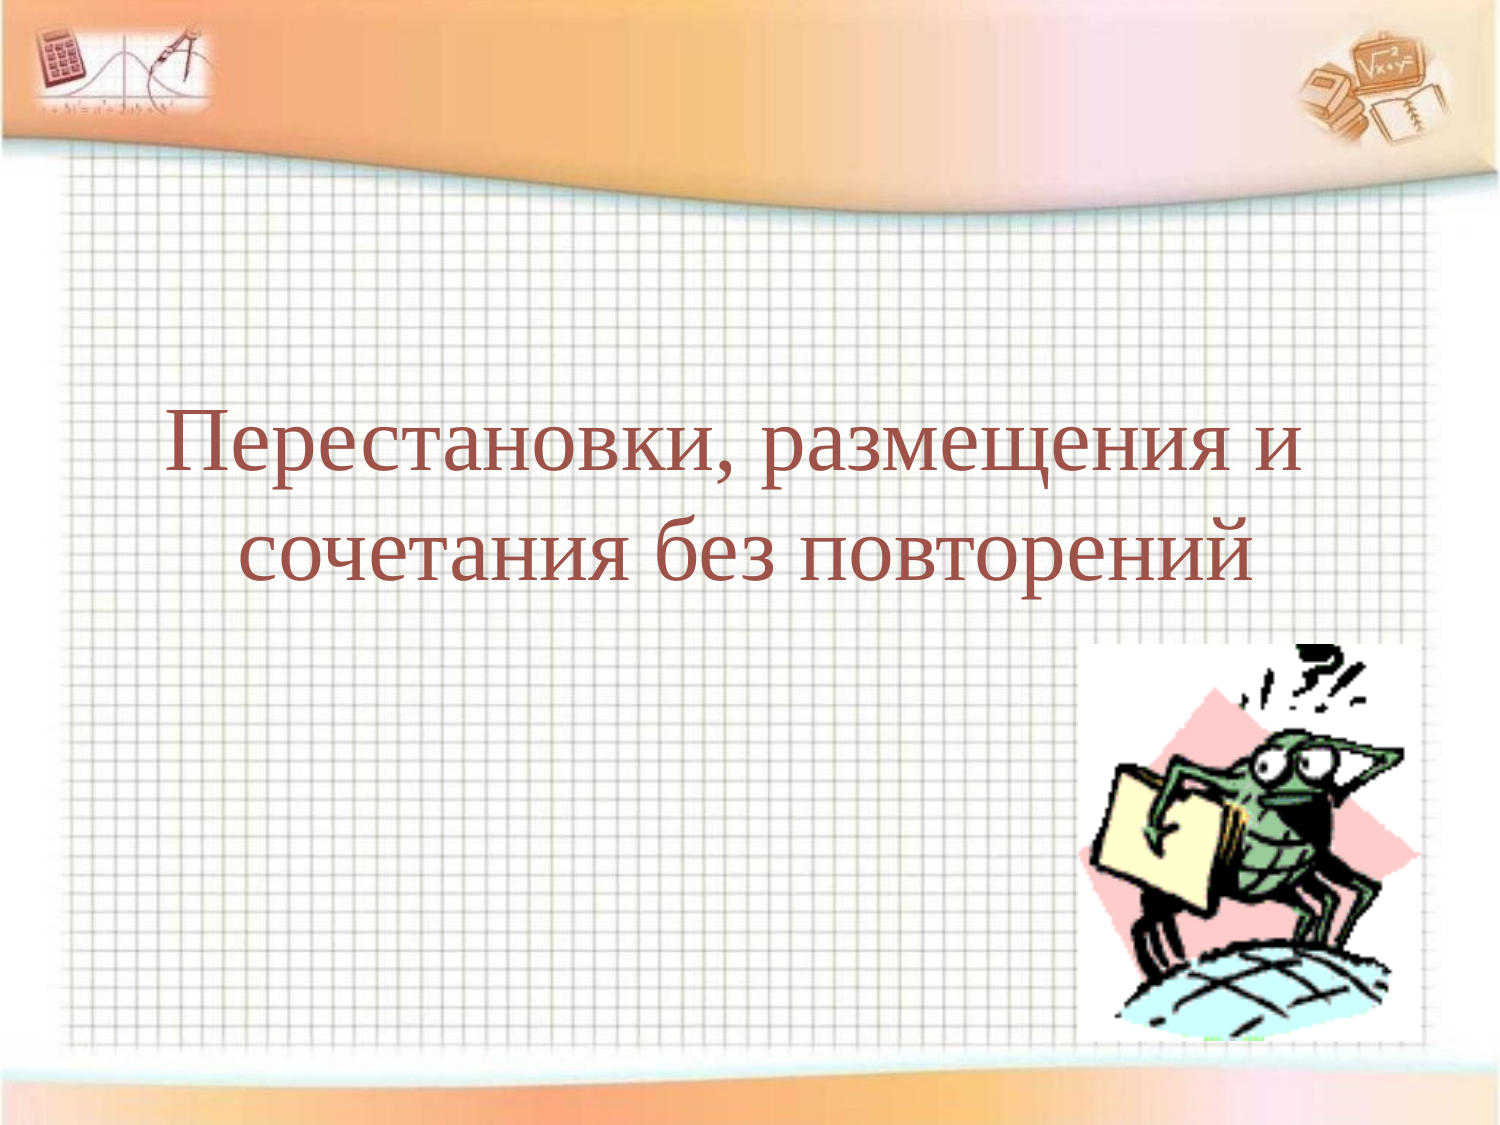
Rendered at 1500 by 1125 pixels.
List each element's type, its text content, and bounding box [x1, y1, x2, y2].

picture [0, 0, 1500, 1125]
title Перестановки, размещения и сочетания без повторений [117, 210, 1346, 767]
